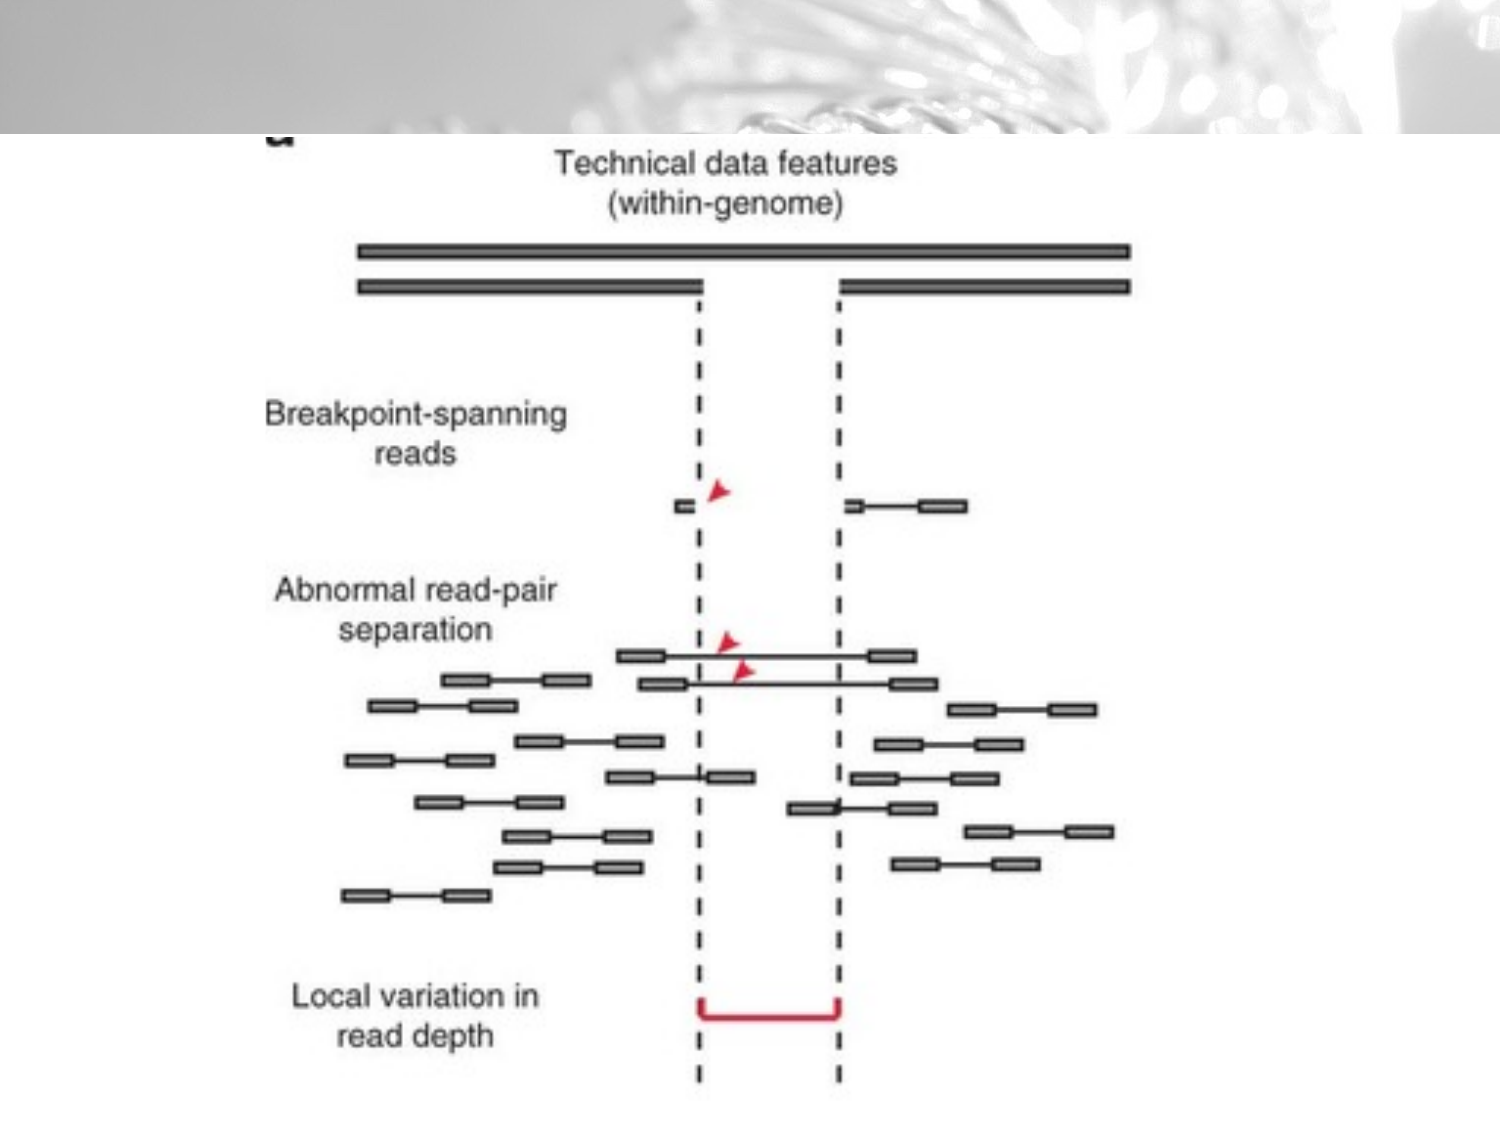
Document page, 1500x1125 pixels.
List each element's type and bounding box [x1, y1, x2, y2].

picture [265, 136, 1152, 1125]
picture [0, 0, 1500, 134]
